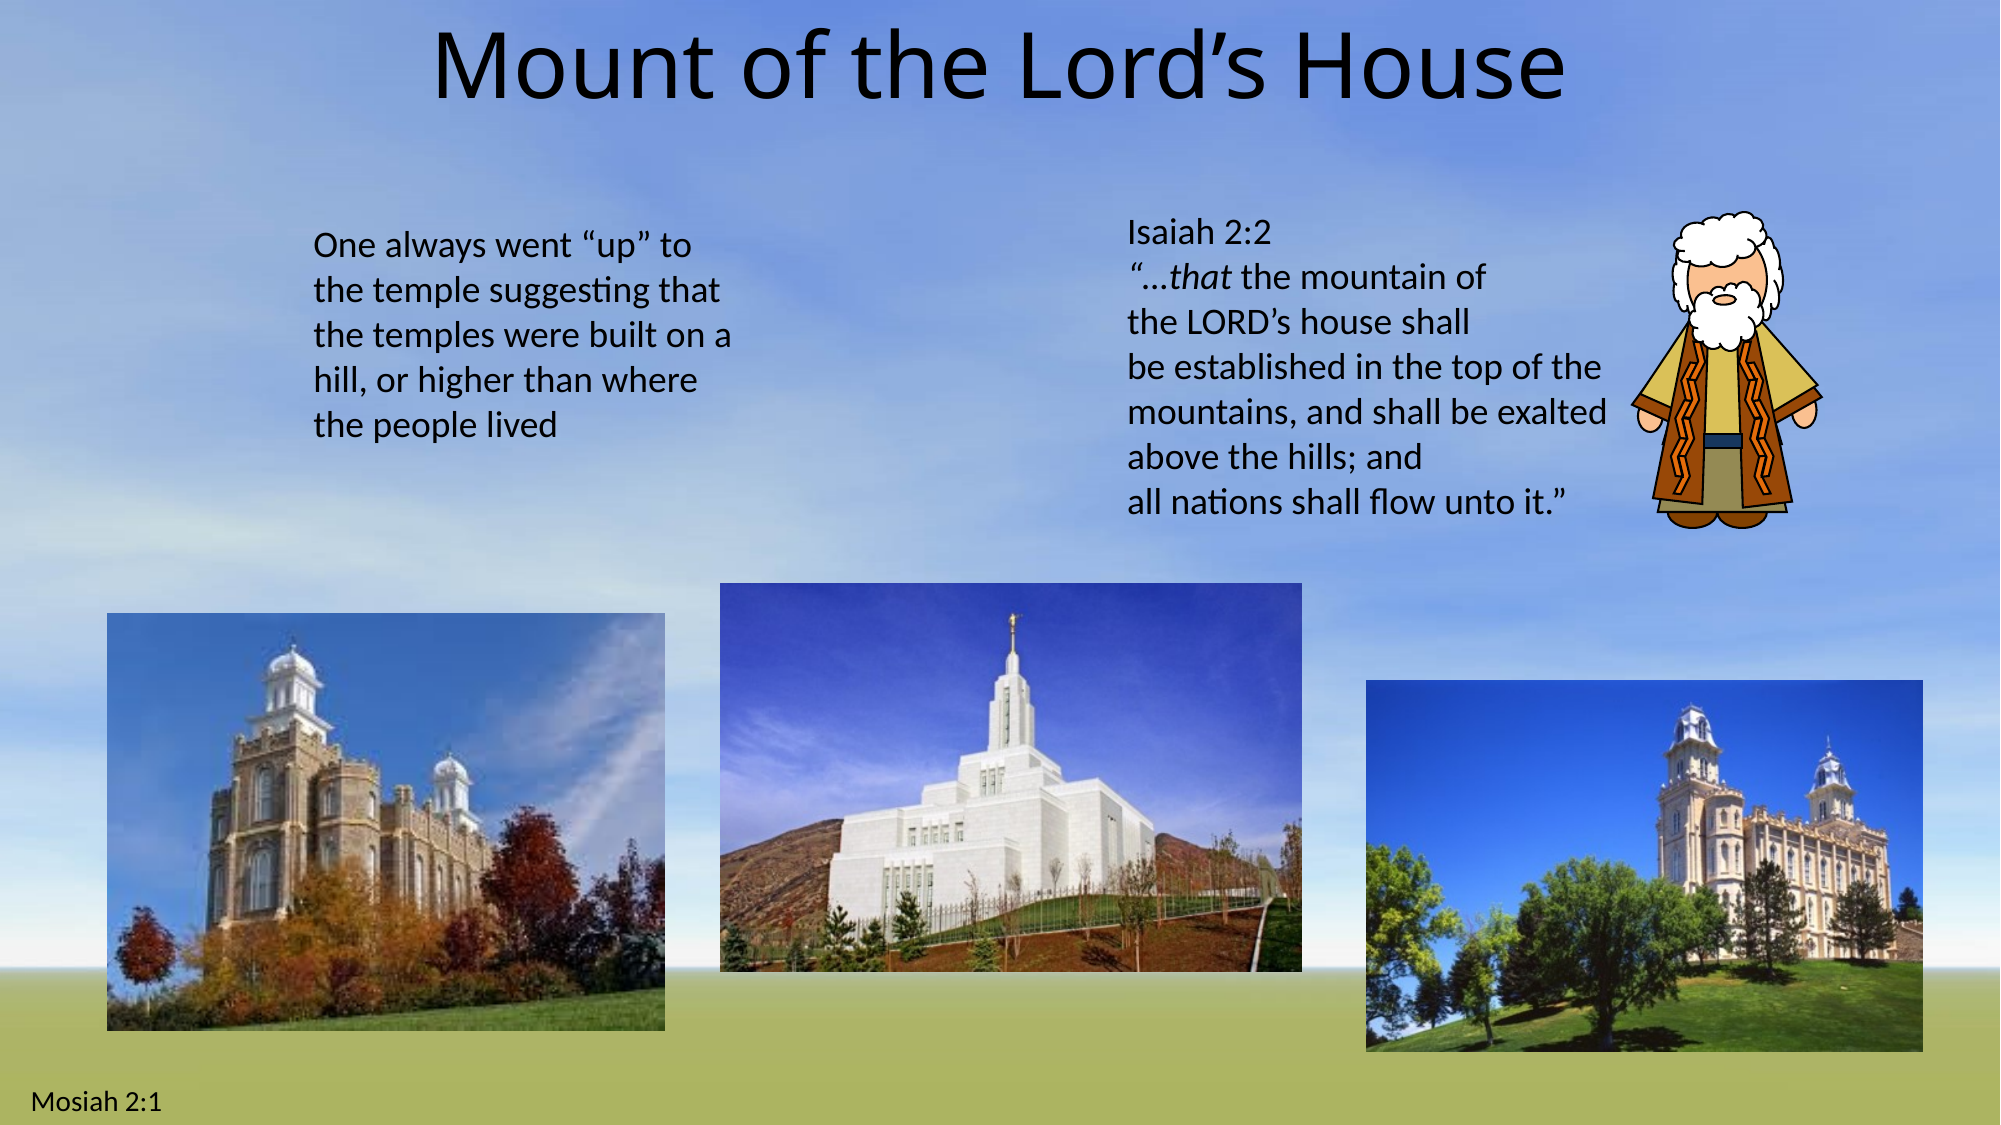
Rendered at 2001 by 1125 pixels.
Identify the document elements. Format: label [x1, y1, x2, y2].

text_box [1637, 214, 1817, 528]
picture [0, 0, 2000, 1125]
